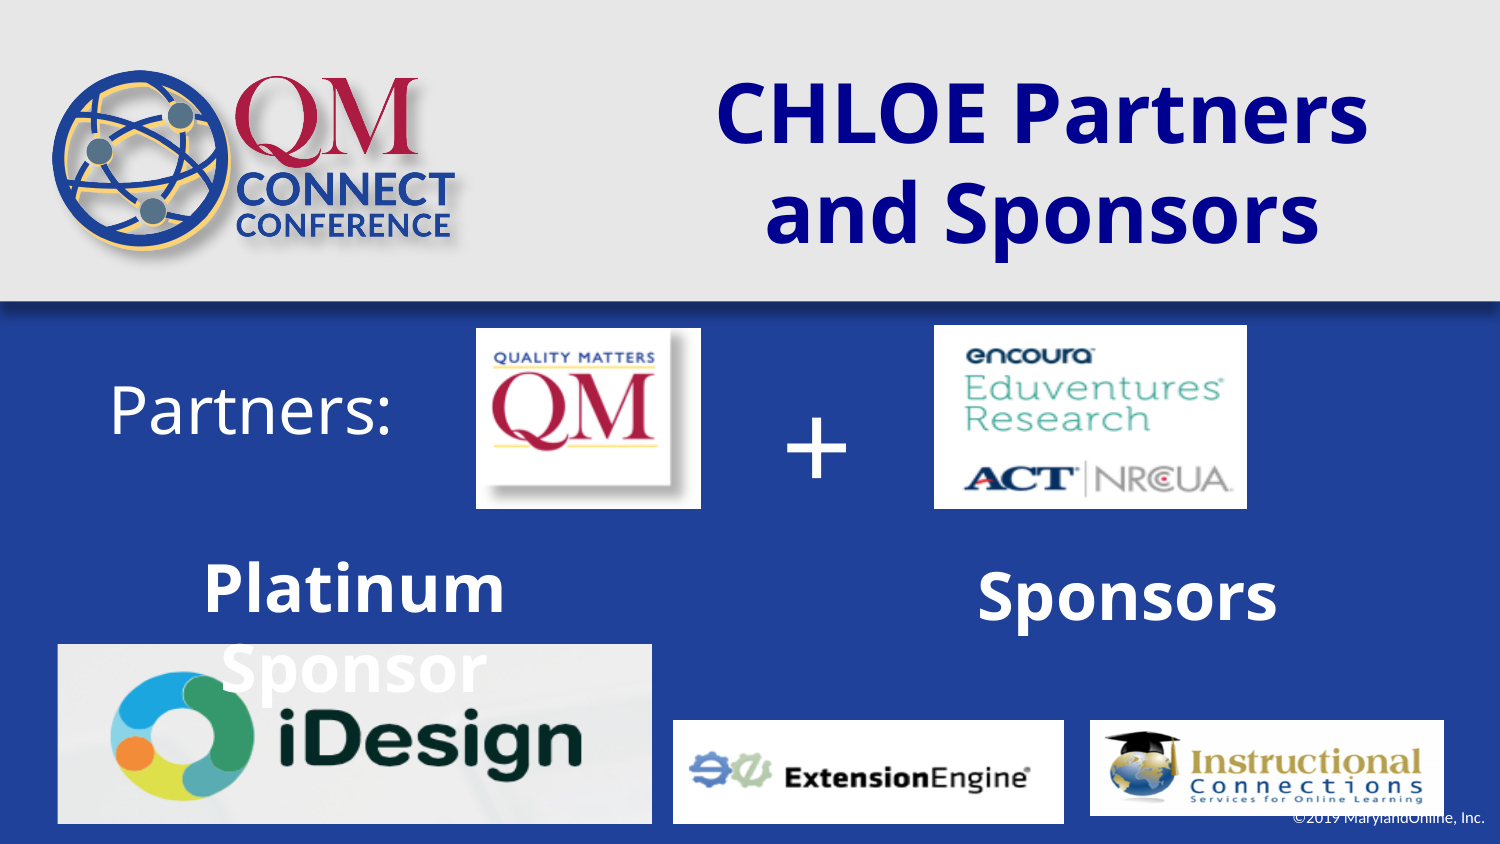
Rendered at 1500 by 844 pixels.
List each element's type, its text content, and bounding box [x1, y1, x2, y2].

picture [1090, 720, 1444, 816]
picture [476, 328, 701, 509]
text_box CHLOE Partners and Sponsors [673, 53, 1413, 268]
picture [57, 644, 653, 824]
picture [934, 325, 1247, 509]
text_box Sponsors [812, 543, 1444, 644]
text_box Partners: [76, 360, 427, 455]
picture [52, 70, 455, 251]
text_box + [764, 360, 871, 525]
picture [673, 720, 1064, 824]
text_box Platinum Sponsor [57, 535, 652, 643]
